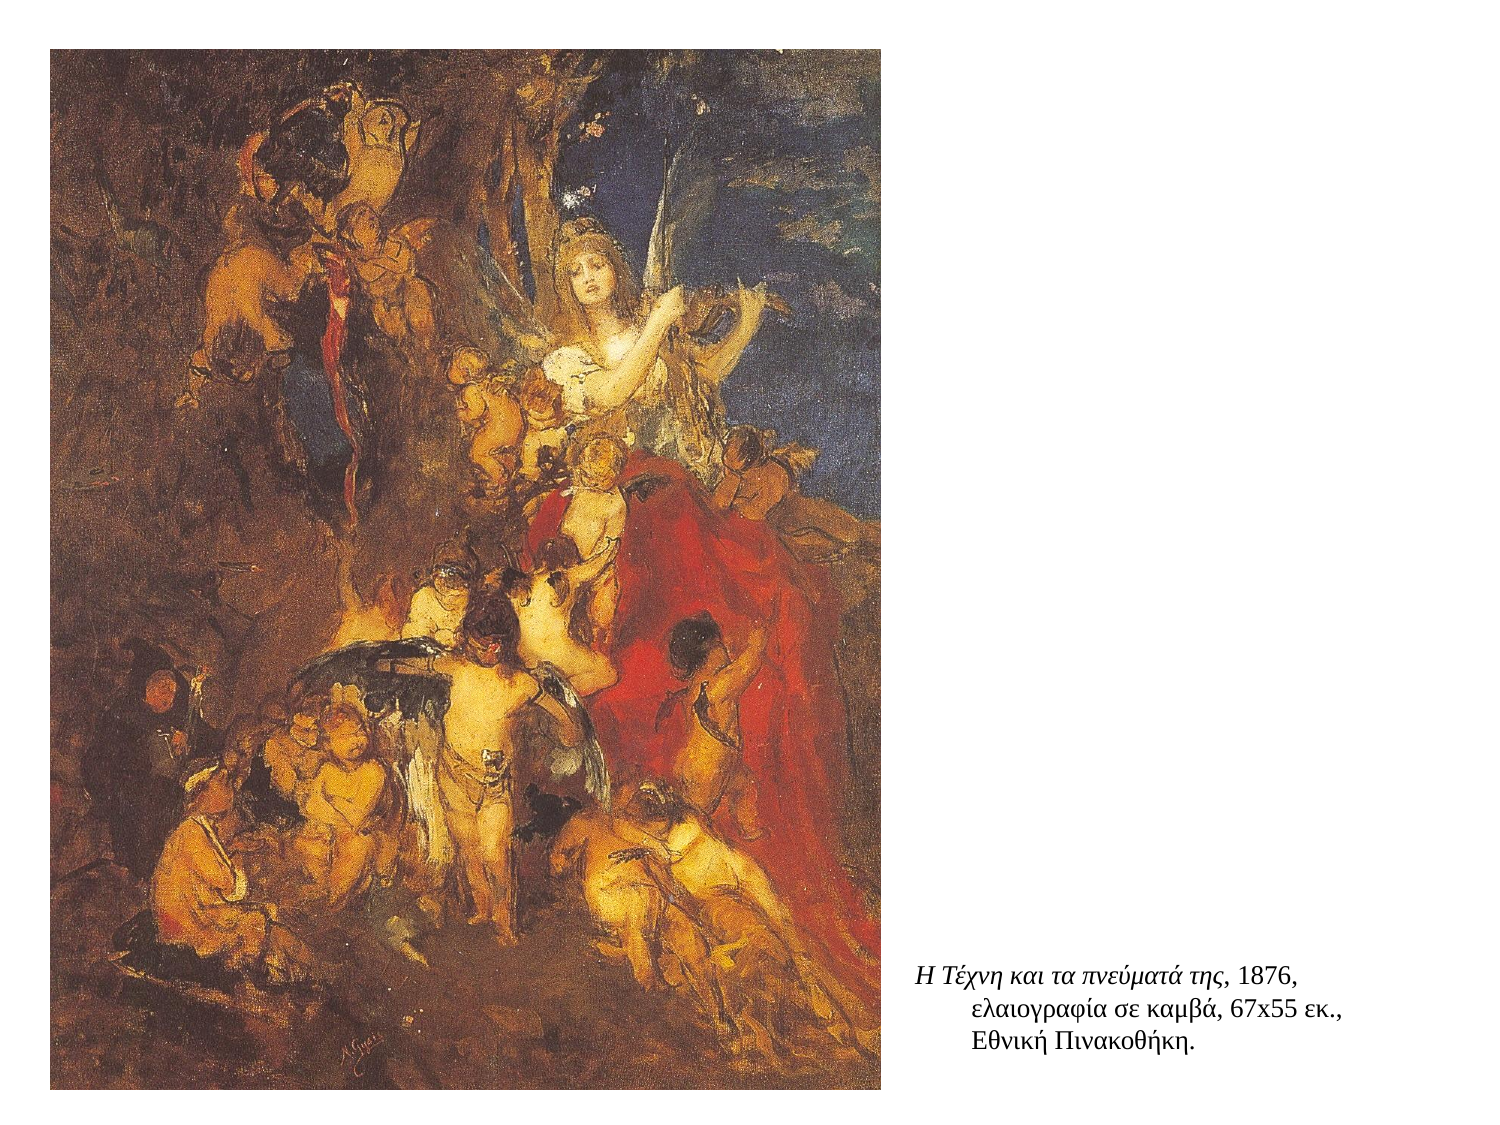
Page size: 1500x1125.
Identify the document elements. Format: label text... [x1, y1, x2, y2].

picture [49, 49, 881, 1090]
list Η Τέχνη και τα πνεύματά της, 1876, ελαιογραφία σε καμβά, 67x55 εκ., Εθνική Πινακοθήκη. [900, 950, 1450, 1075]
